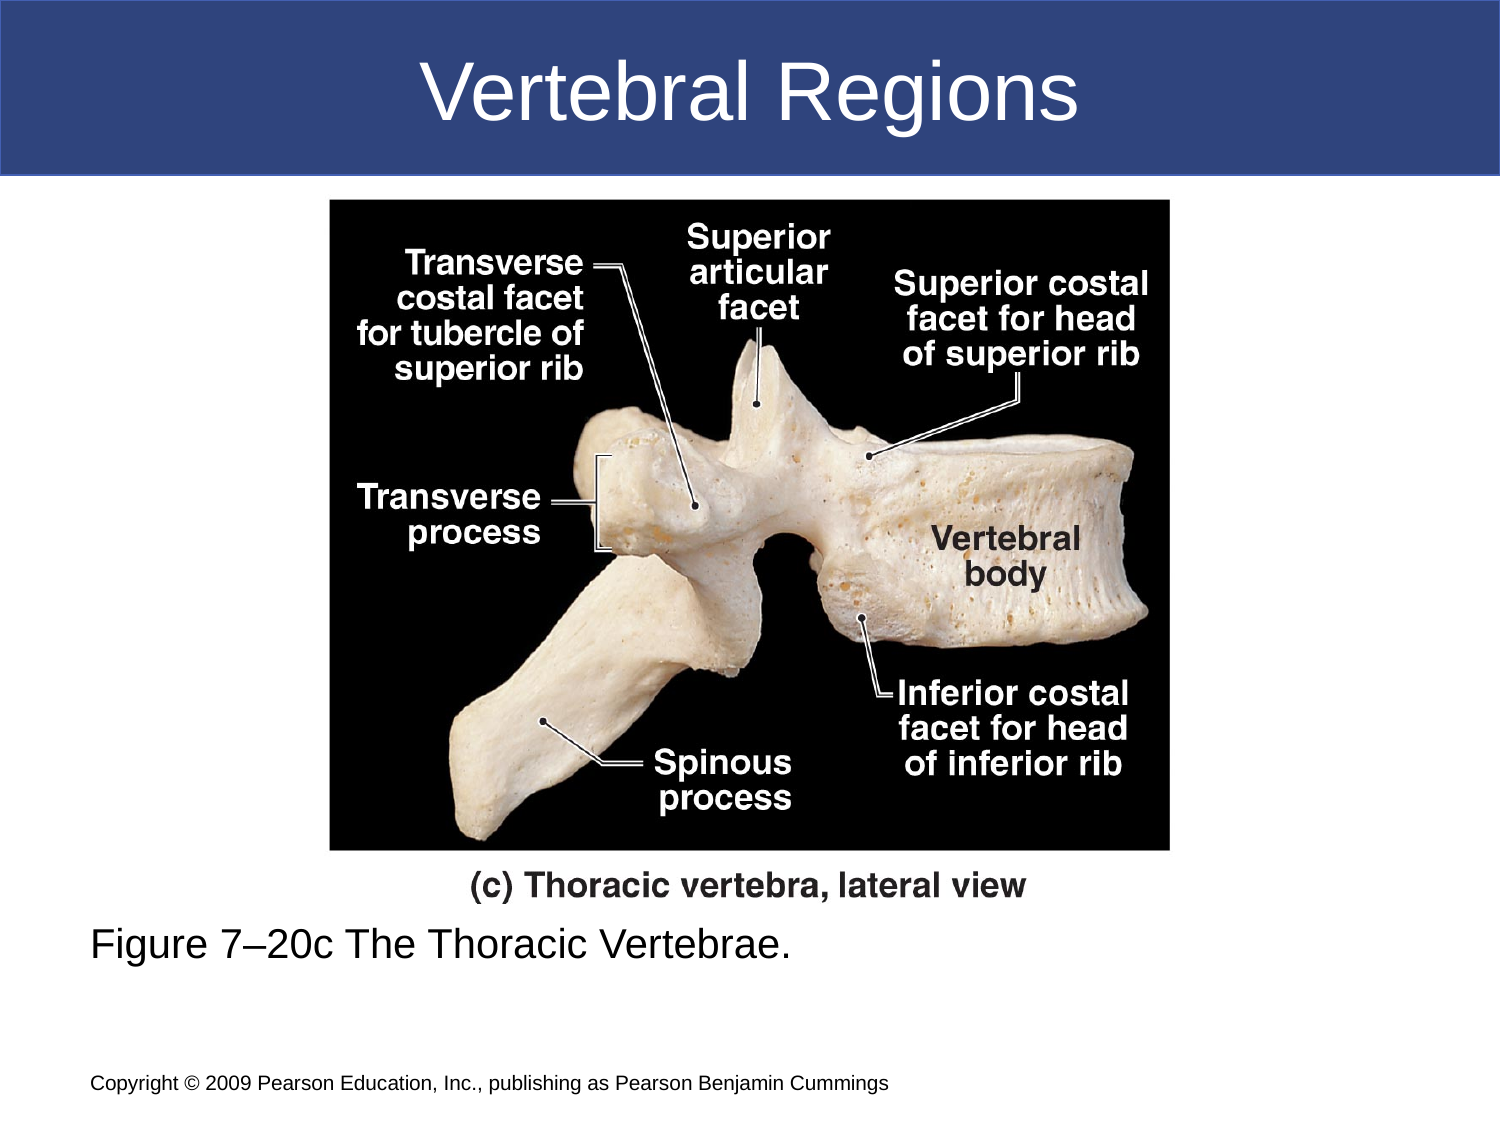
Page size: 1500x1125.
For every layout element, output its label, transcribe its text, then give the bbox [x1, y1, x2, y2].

picture [324, 194, 1176, 907]
list Figure 7–20c The Thoracic Vertebrae. [74, 262, 1426, 1006]
title Vertebral Regions [0, 0, 1500, 176]
footer Copyright © 2009 Pearson Education, Inc., publishing as Pearson Benjamin Cummings [74, 1012, 1176, 1125]
